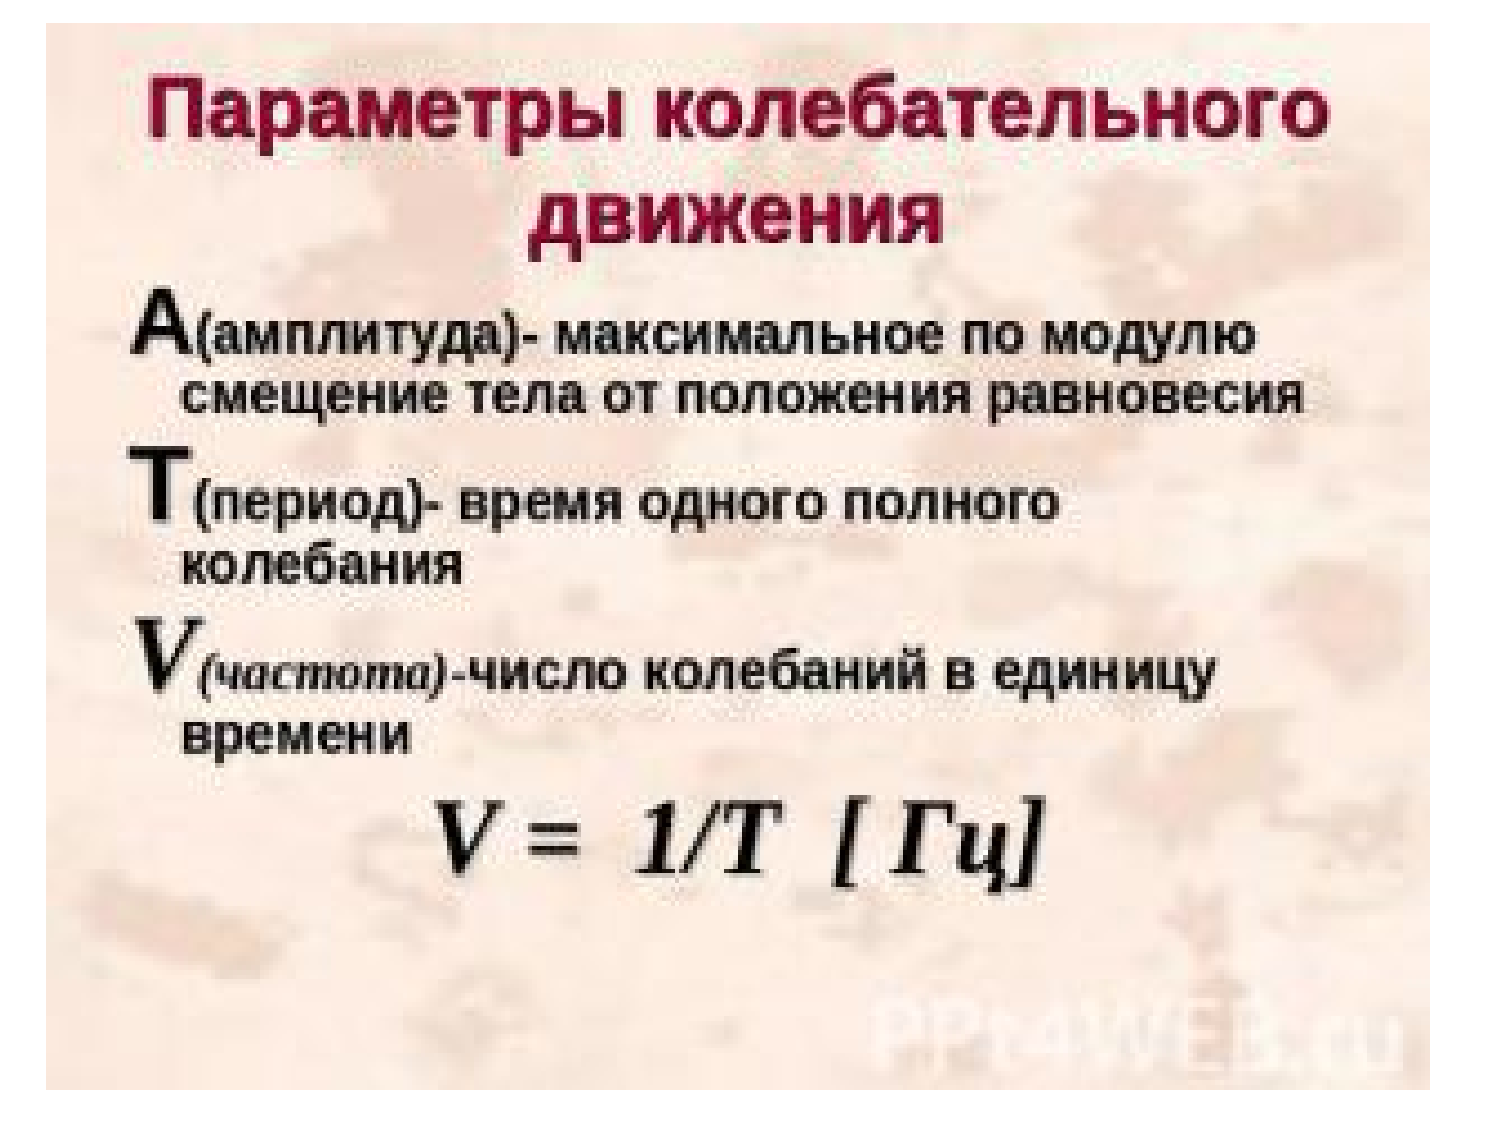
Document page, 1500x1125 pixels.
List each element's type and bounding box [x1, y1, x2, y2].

picture [46, 23, 1430, 1091]
